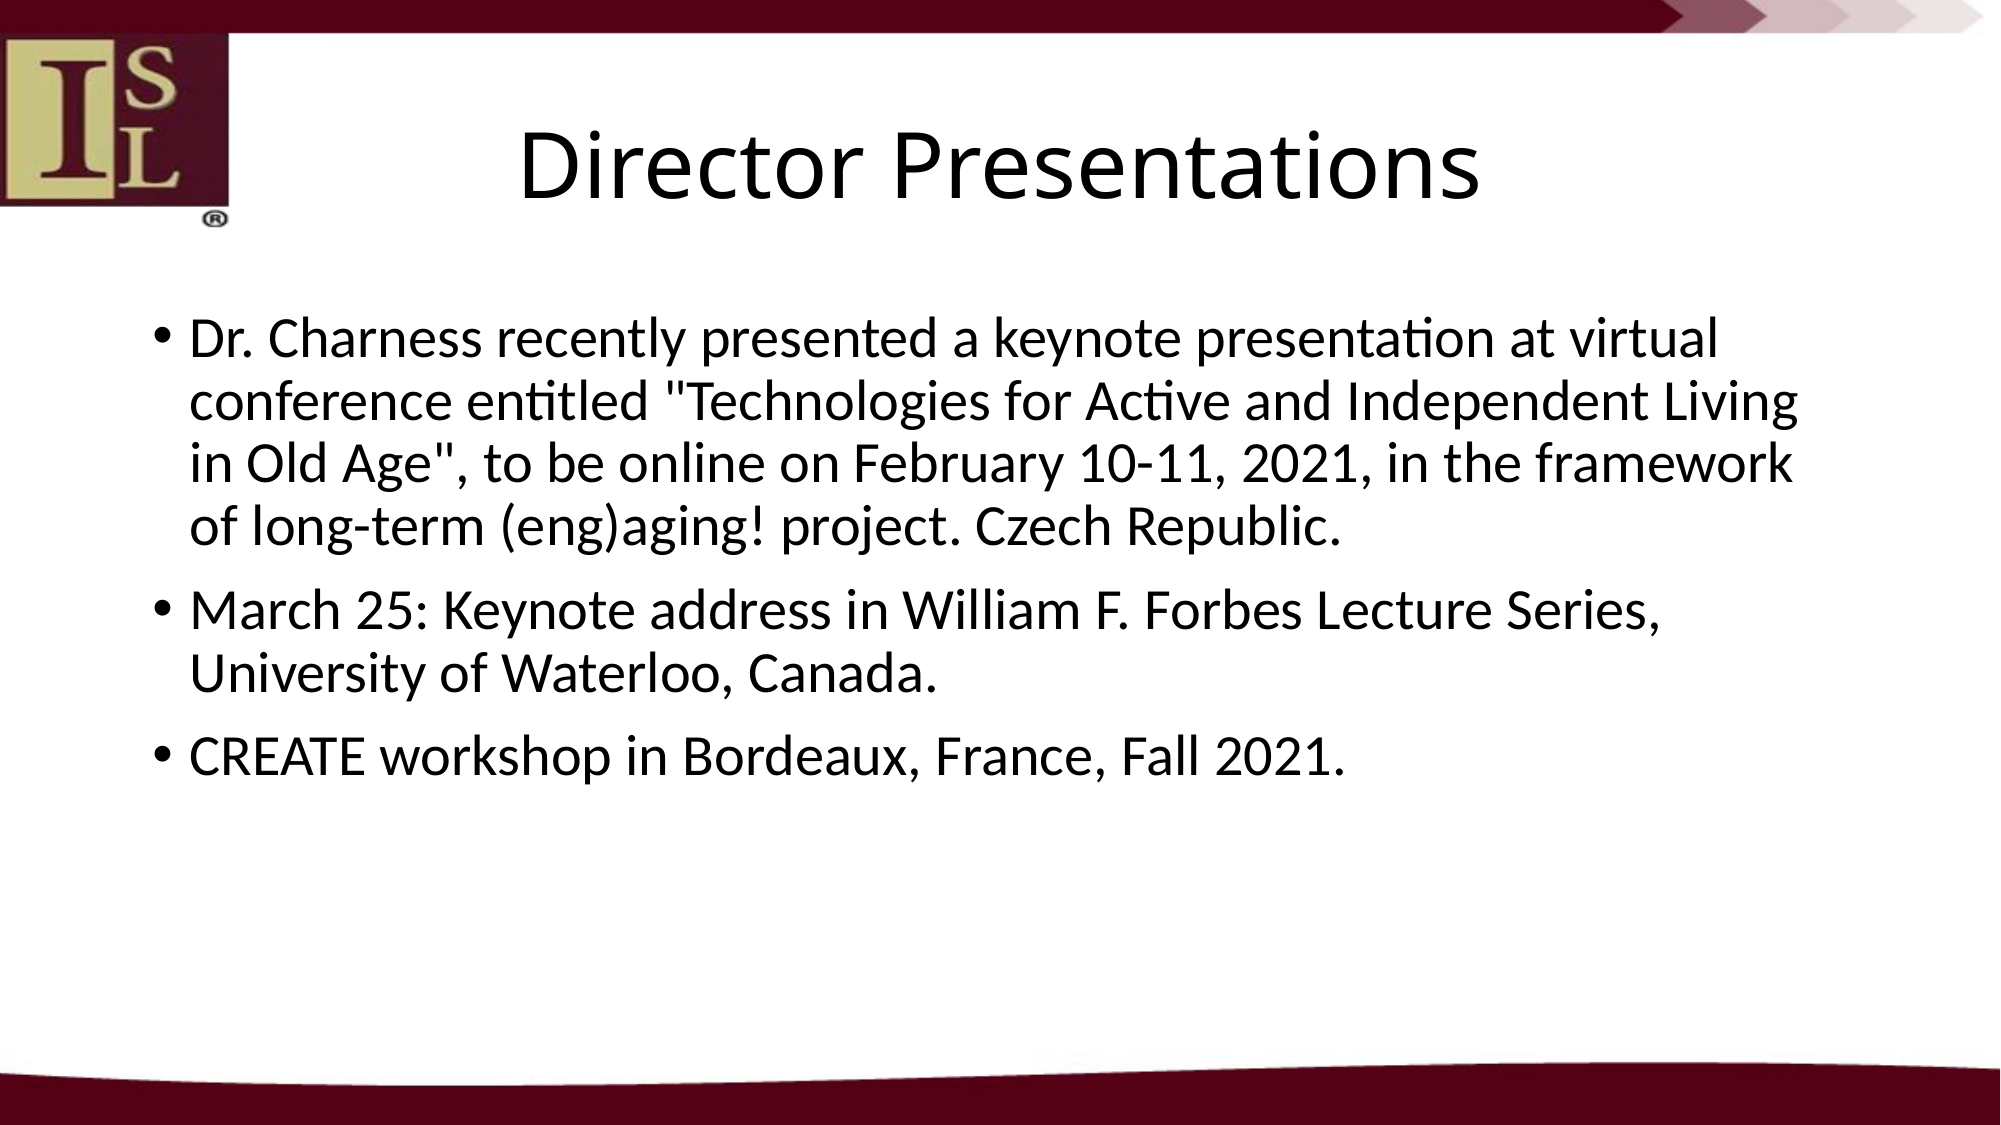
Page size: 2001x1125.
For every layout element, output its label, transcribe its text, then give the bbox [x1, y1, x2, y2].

picture [0, 0, 2001, 1125]
title Director Presentations [137, 59, 1863, 278]
list Dr. Charness recently presented a keynote presentation at virtual conference entitled "Technologies for Active and Independent Living in Old Age", to be online on February 10-11, 2021, in the framework of long-term (eng)aging! project. Czech Republic. March 25: Keynote address in William F. Forbes Lecture Series, University of Waterloo, Canada. CREATE workshop in Bordeaux, France, Fall 2021. [137, 299, 1863, 1014]
